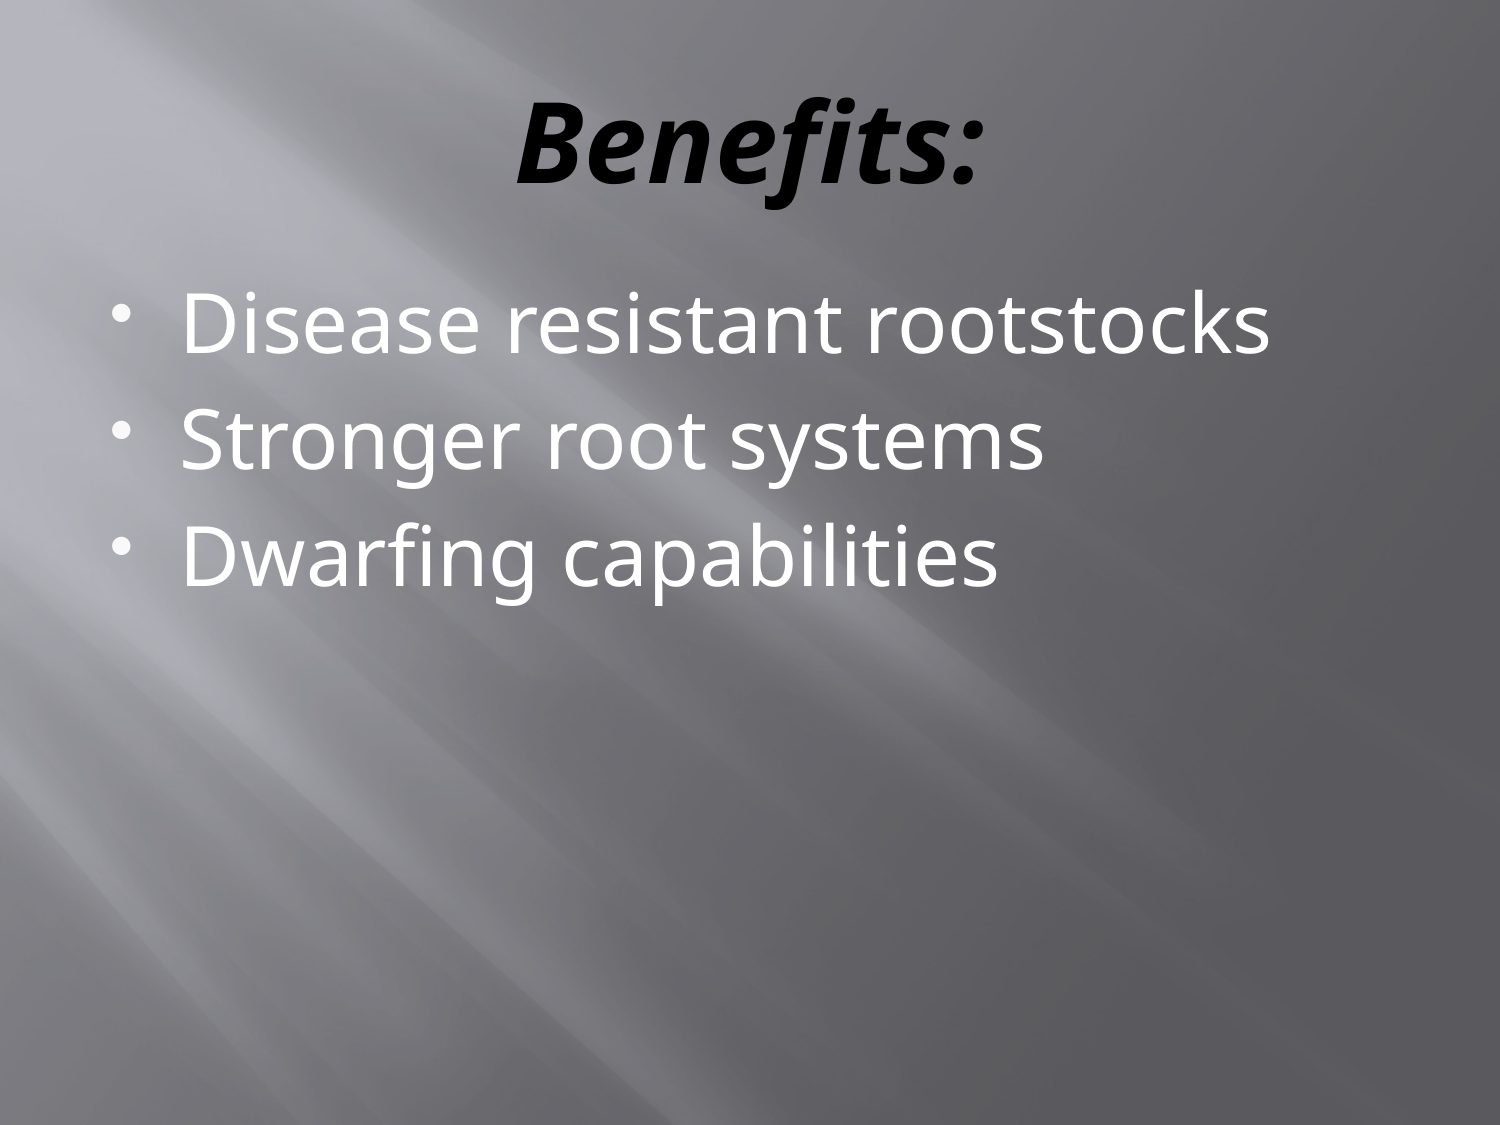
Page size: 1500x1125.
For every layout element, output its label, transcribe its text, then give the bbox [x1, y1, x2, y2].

list Disease resistant rootstocks Stronger root systems Dwarfing capabilities [75, 262, 1425, 1035]
title Benefits: [75, 45, 1425, 233]
